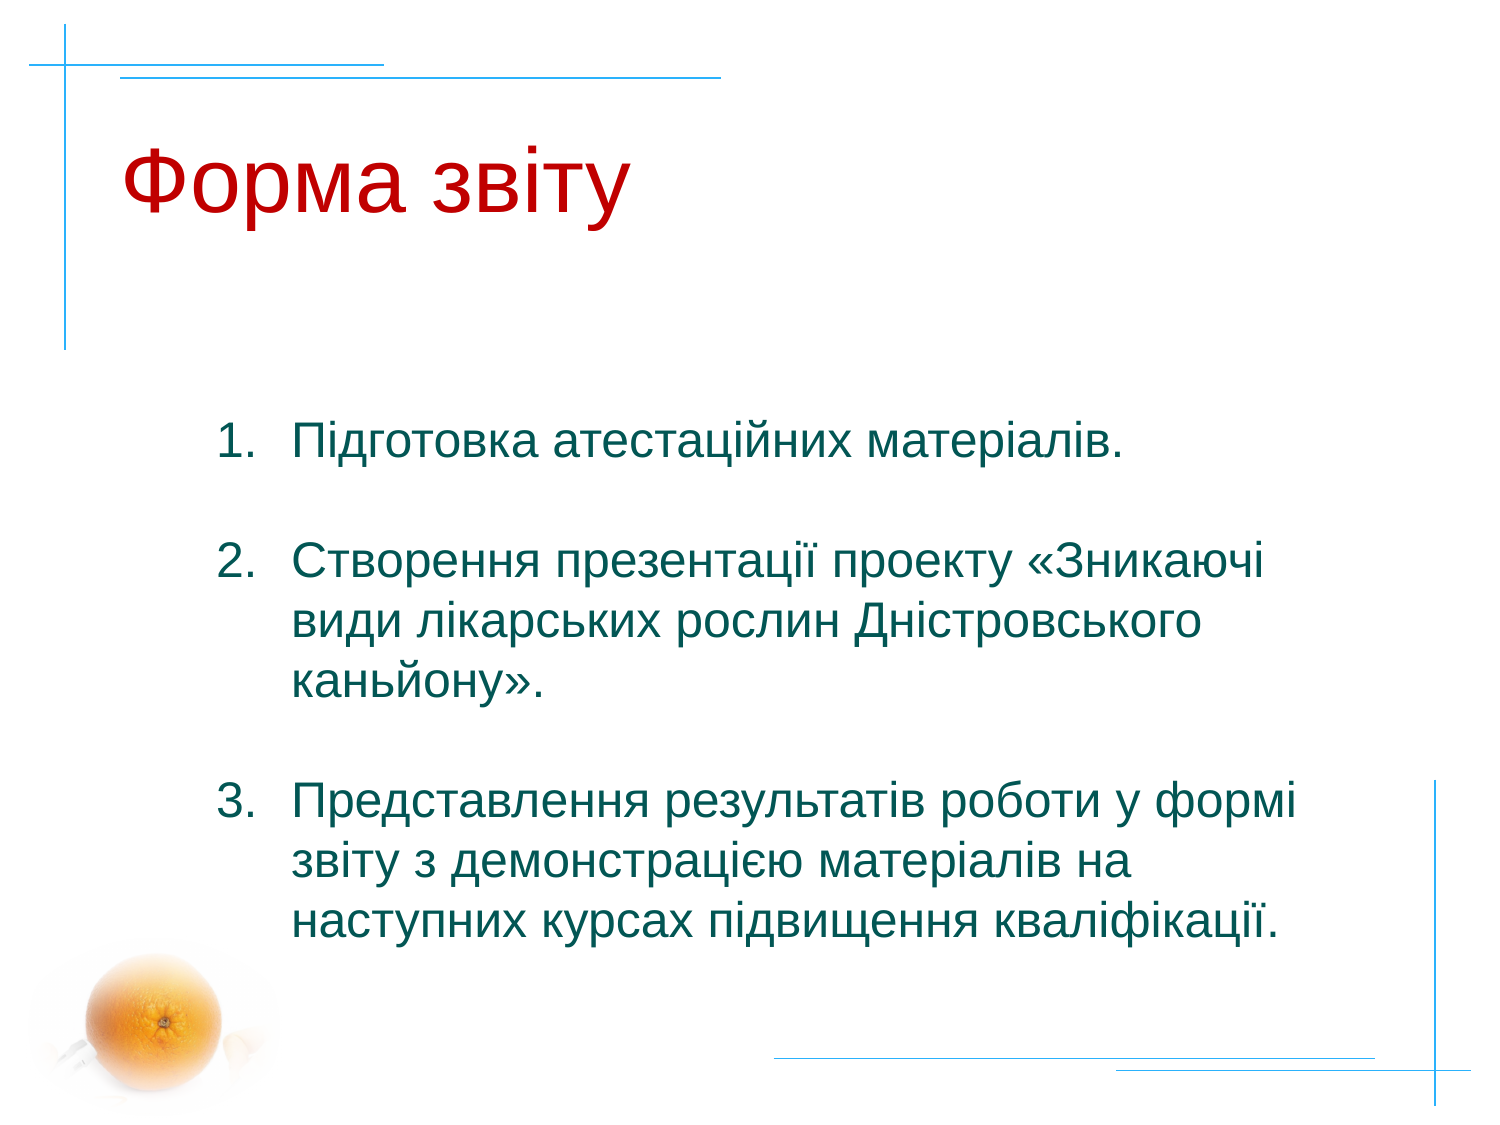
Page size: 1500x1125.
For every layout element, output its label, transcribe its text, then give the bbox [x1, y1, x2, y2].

picture [0, 924, 314, 1125]
text_box Форма звіту [105, 113, 1375, 239]
text_box Підготовка атестаційних матеріалів. Створення презентації проекту «Зникаючі види лікарських рослин Дністровського каньйону». Представлення результатів роботи у формі звіту з демонстрацією матеріалів на наступних курсах підвищення кваліфікації. [201, 349, 1375, 955]
